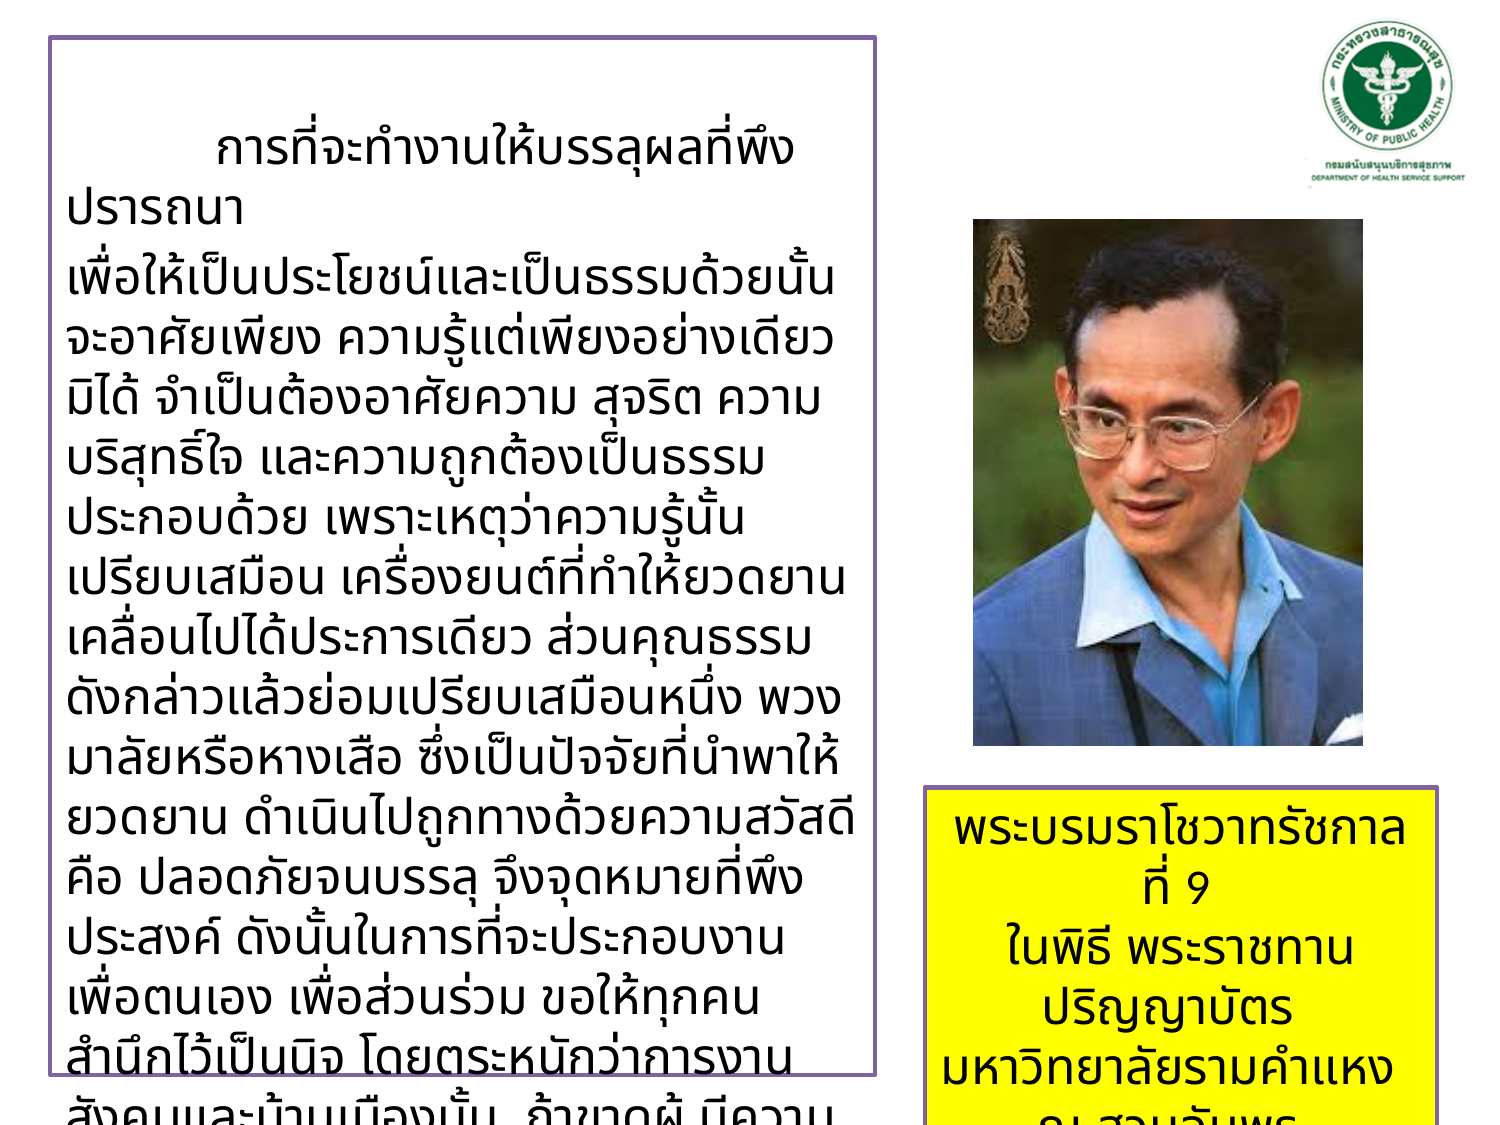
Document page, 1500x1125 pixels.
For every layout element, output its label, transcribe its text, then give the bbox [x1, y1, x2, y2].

picture [973, 0, 1499, 747]
list การที่จะทำงานให้บรรลุผลที่พึงปรารถนา เพื่อให้เป็นประโยชน์และเป็นธรรมด้วยนั้น จะอาศัยเพียง ความรู้แต่เพียงอย่างเดียวมิได้ จำเป็นต้องอาศัยความ สุจริต ความบริสุทธิ์ใจ และความถูกต้องเป็นธรรม ประกอบด้วย เพราะเหตุว่าความรู้นั้นเปรียบเสมือน เครื่องยนต์ที่ทำให้ยวดยานเคลื่อนไปได้ประการเดียว ส่วนคุณธรรมดังกล่าวแล้วย่อมเปรียบเสมือนหนึ่ง พวงมาลัยหรือหางเสือ ซึ่งเป็นปัจจัยที่นำพาให้ยวดยาน ดำเนินไปถูกทางด้วยความสวัสดี คือ ปลอดภัยจนบรรลุ จึงจุดหมายที่พึงประสงค์ ดังนั้นในการที่จะประกอบงาน เพื่อตนเอง เพื่อส่วนร่วม ขอให้ทุกคนสำนึกไว้เป็นนิจ โดยตระหนักว่าการงานสังคมและบ้านเมืองนั้น ถ้าขาดผู้ มีความรู้เป็นผู้บริหารดำเนินการย่อมเจริญ ก้าวหน้าไปได้ โดยยาก แต่ถ้าการงานใด สังคมใด บ้านเมืองใดก็ตาม ขาด บุคคลผู้มีคุณธรรม ความสุจริตแล้ว จะดำรงอยู่มิได้เลย [48, 35, 877, 1077]
text_box พระบรมราโชวาทรัชกาลที่ 9 ในพิธี พระราชทานปริญญาบัตร มหาวิทยาลัยรามคำแหง ณ สวนอัมพร วันศุกร์ที่ ๘ กรกฎาคม ๒๕๒๐ [923, 785, 1439, 1125]
